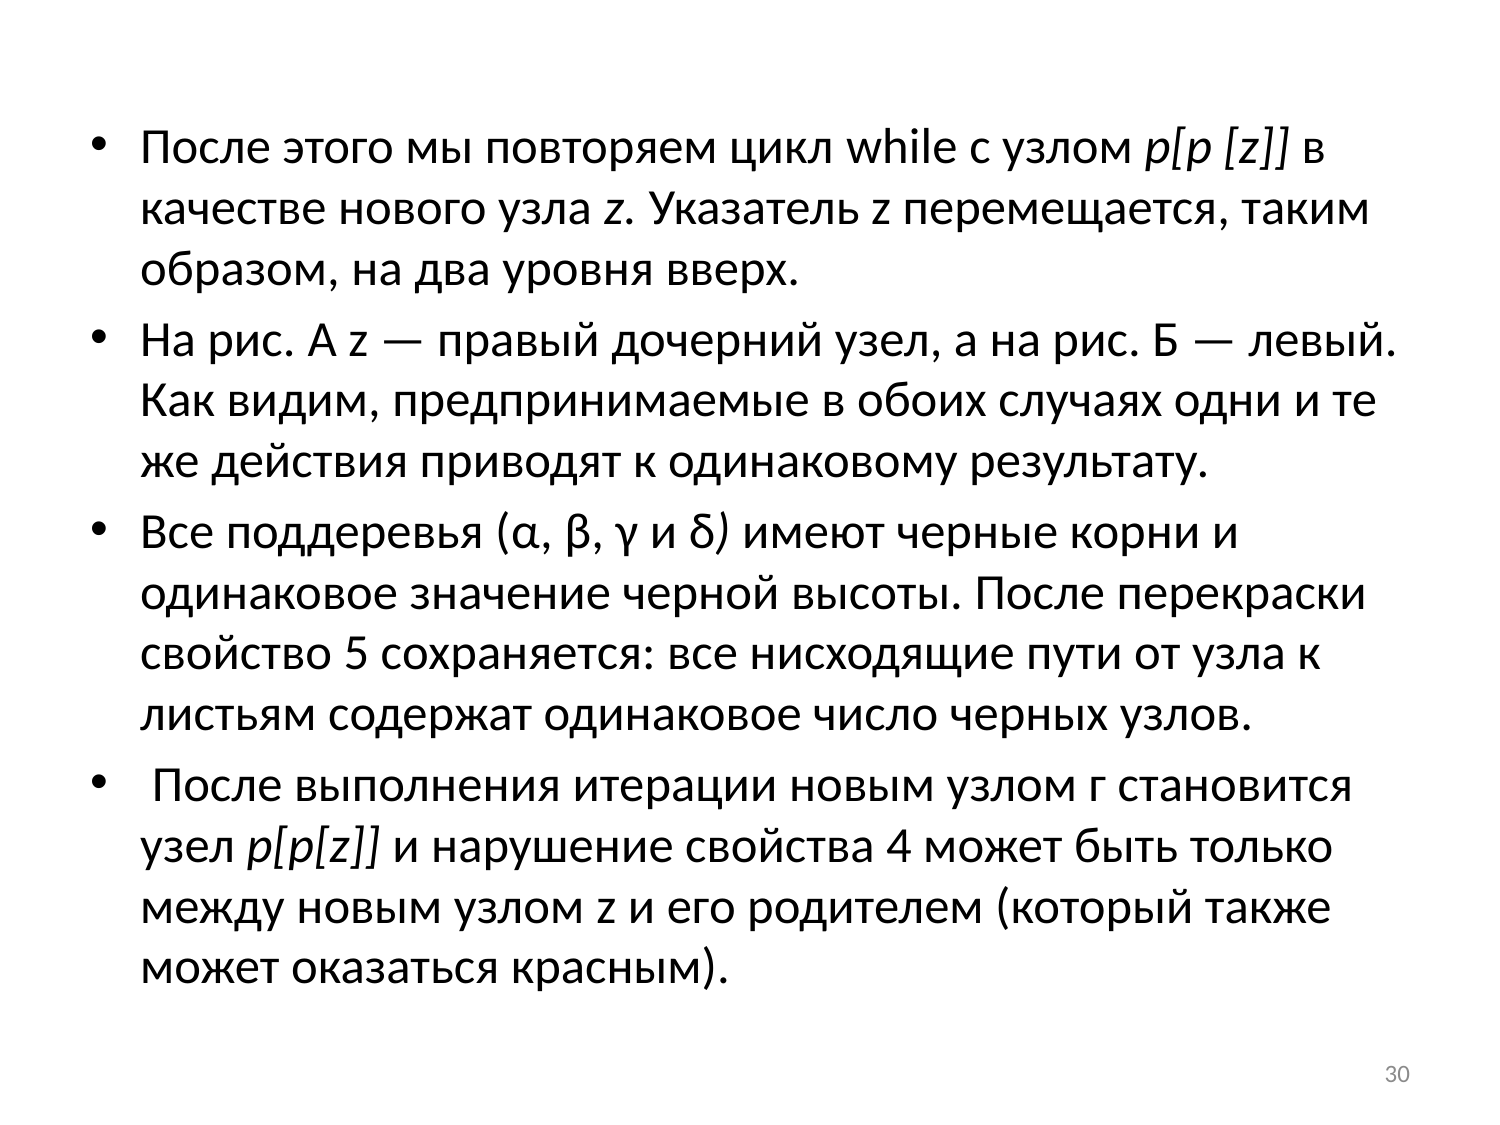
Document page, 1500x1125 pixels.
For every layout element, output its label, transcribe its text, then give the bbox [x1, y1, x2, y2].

slide_number 30 [1074, 1042, 1425, 1103]
list После этого мы повторяем цикл while с узлом р[р [z]] в качестве нового узла z. Указатель z перемещается, таким образом, на два уровня вверх. На рис. A z — правый дочерний узел, а на рис. Б — левый. Как видим, предпринимаемые в обоих случаях одни и те же действия приводят к одинаковому результату. Все поддеревья (α, β, γ и δ) имеют черные корни и одинаковое значение черной высоты. После перекраски свойство 5 сохраняется: все нисходящие пути от узла к листьям содержат одинаковое число черных узлов. После выполнения итерации новым узлом г становится узел р[р[z]] и нарушение свойства 4 может быть только между новым узлом z и его родителем (который также может оказаться красным). [75, 105, 1425, 1090]
